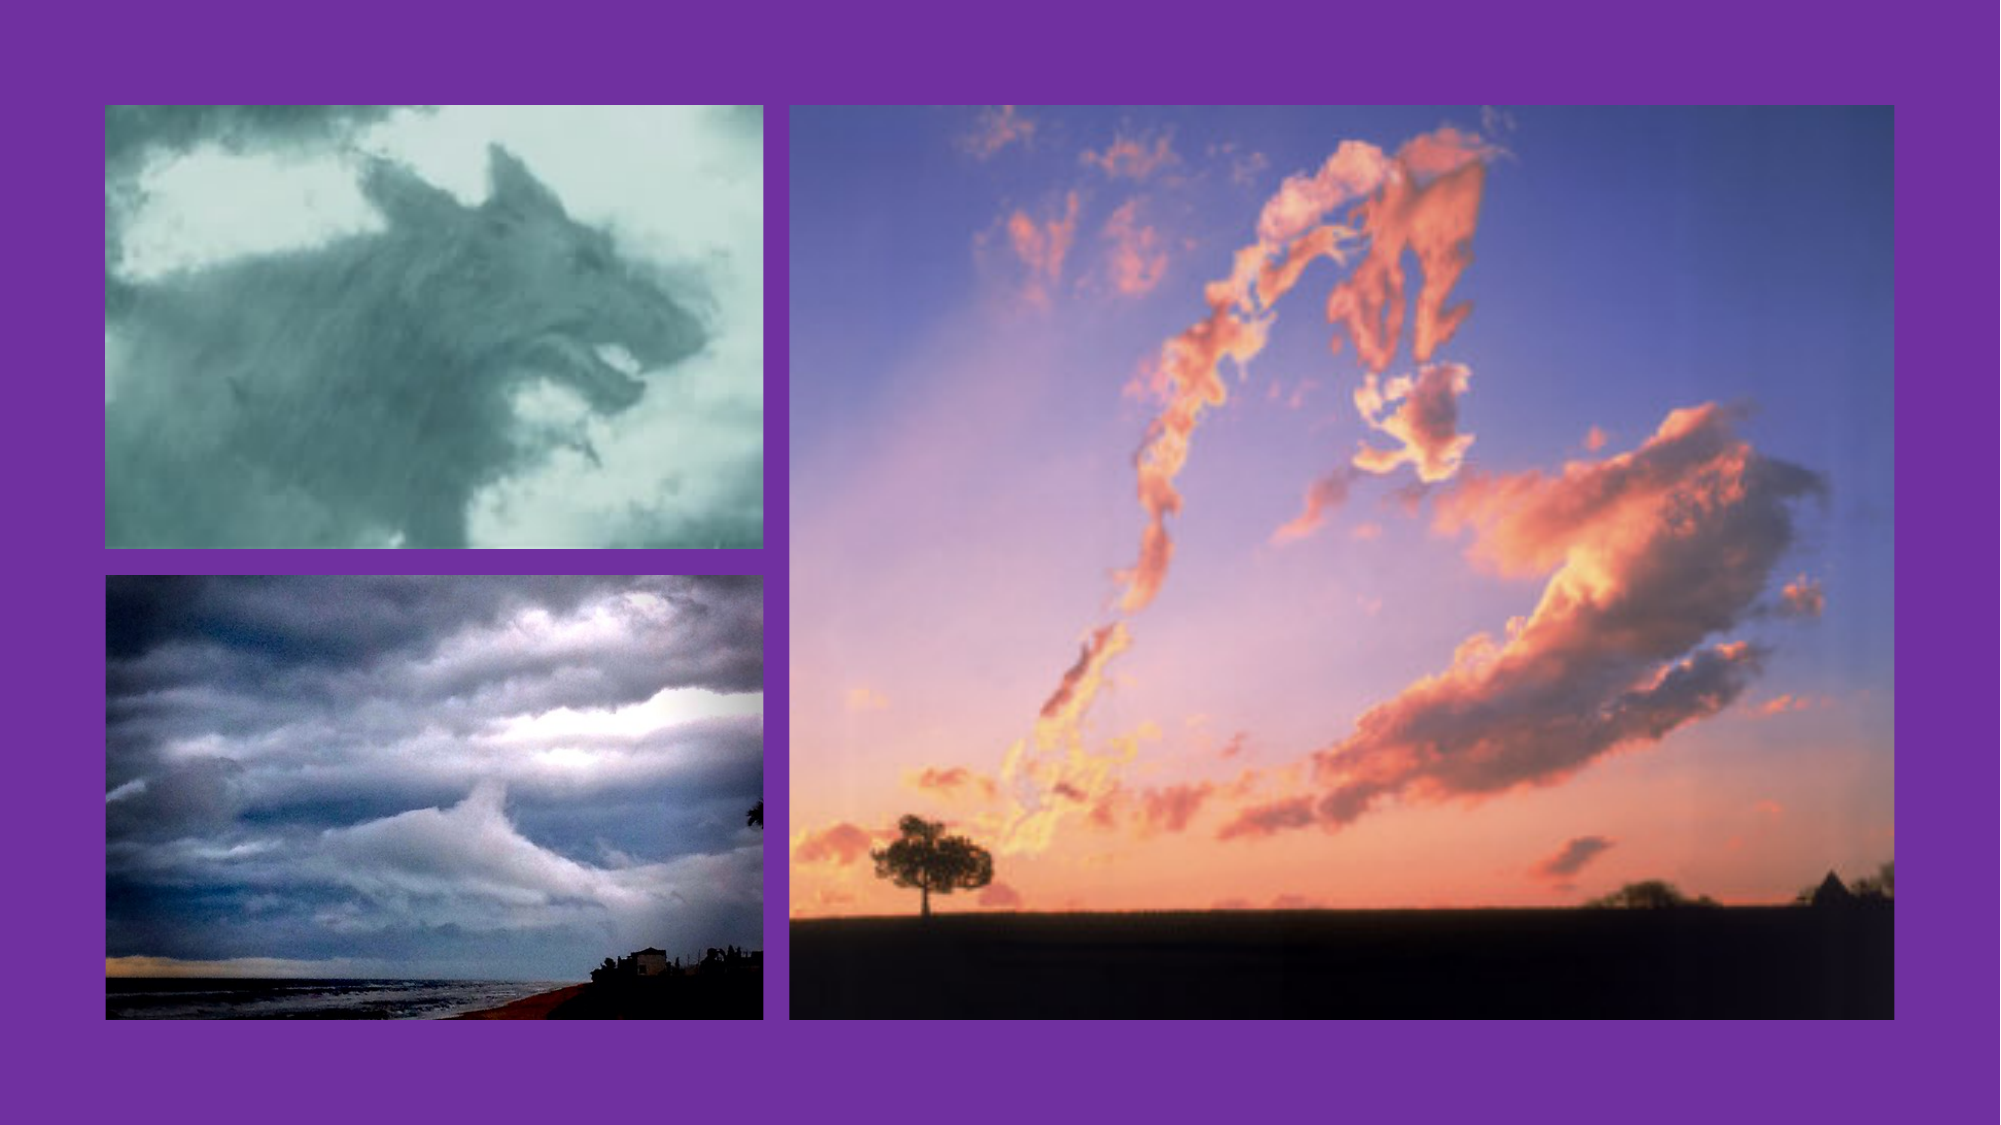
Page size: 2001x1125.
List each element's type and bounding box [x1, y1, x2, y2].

picture [105, 575, 764, 1020]
picture [105, 105, 764, 549]
picture [789, 105, 1895, 1020]
